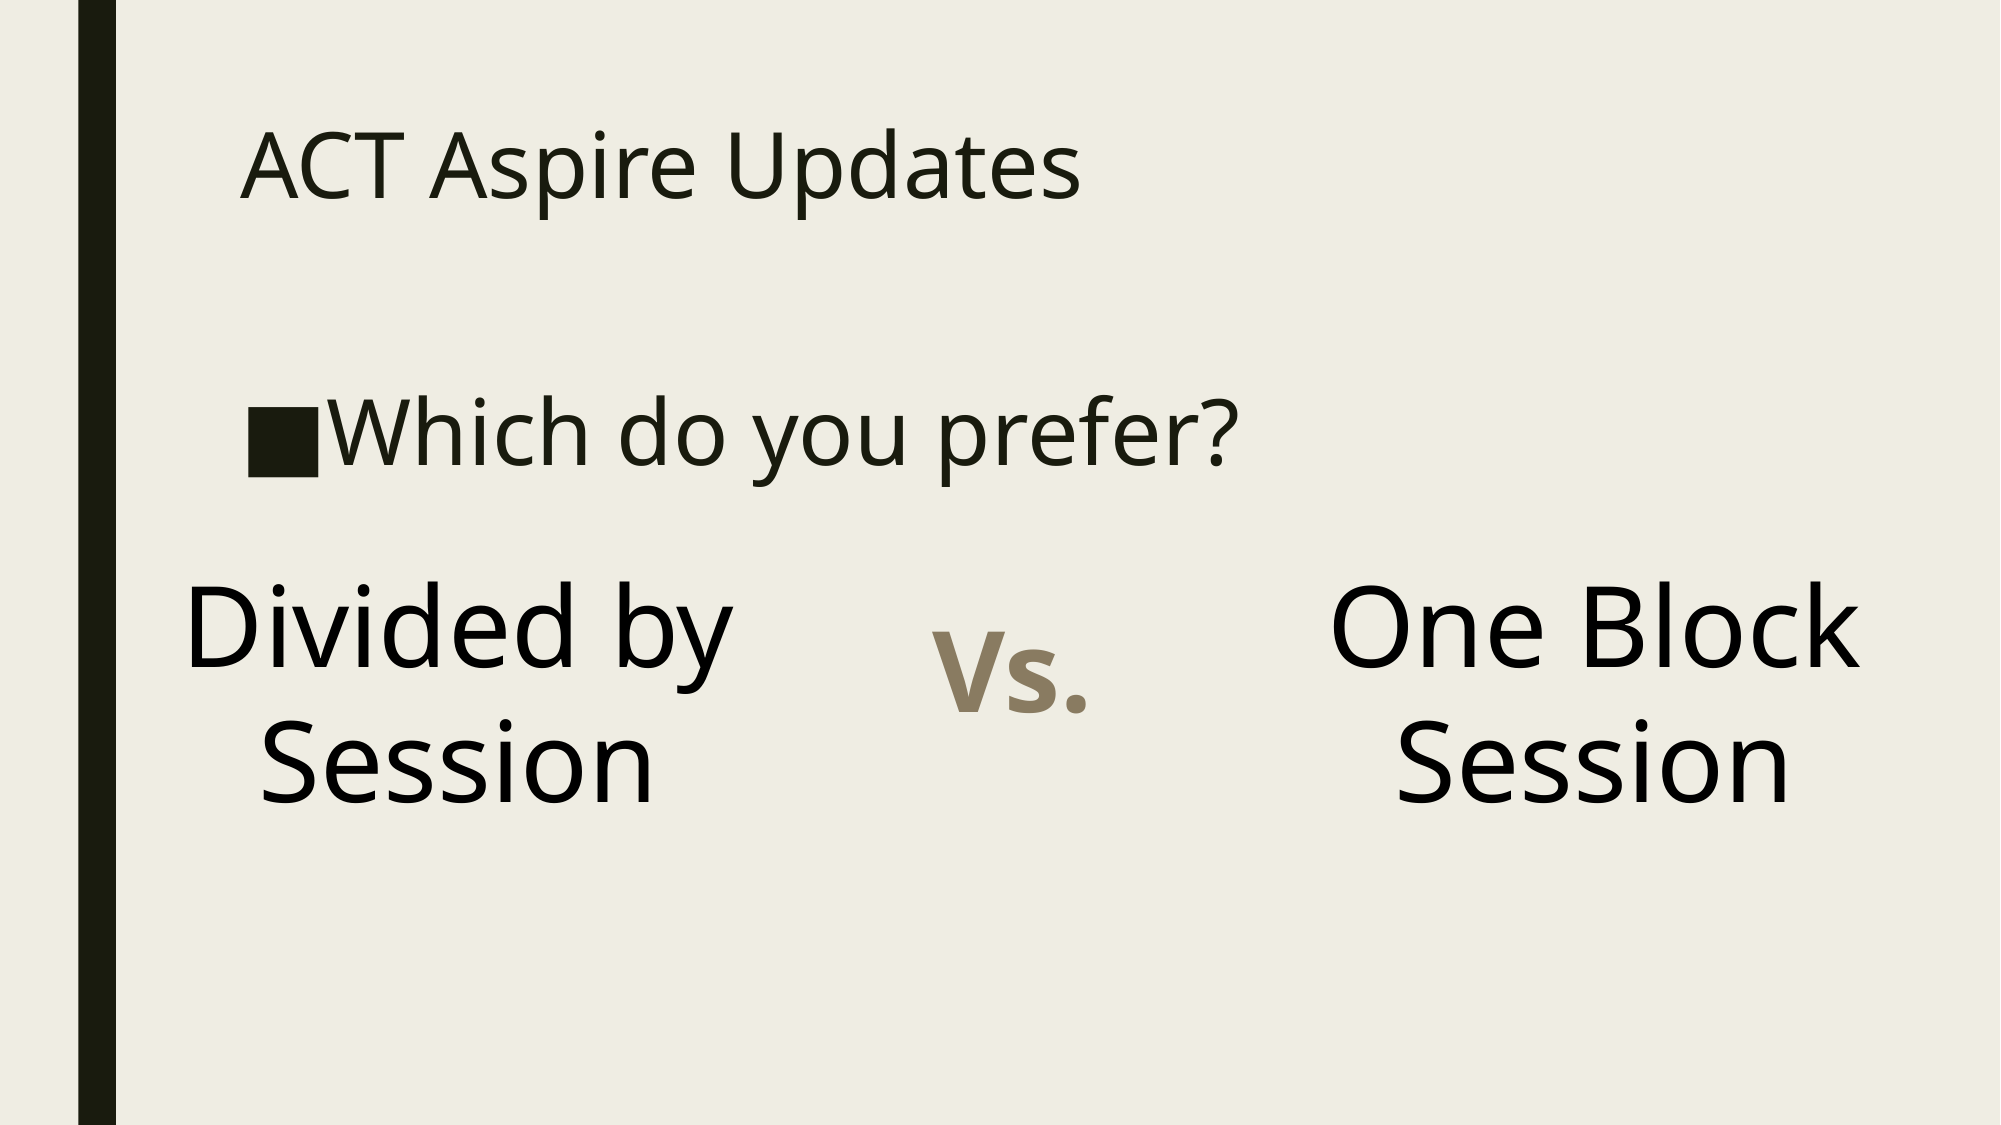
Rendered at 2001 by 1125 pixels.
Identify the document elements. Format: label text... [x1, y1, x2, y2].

text_box Divided by Session [166, 547, 750, 833]
text_box One Block Session [1312, 547, 1877, 833]
text_box Vs. [917, 592, 1108, 743]
list Which do you prefer? [225, 375, 1800, 963]
title ACT Aspire Updates [225, 112, 1800, 357]
